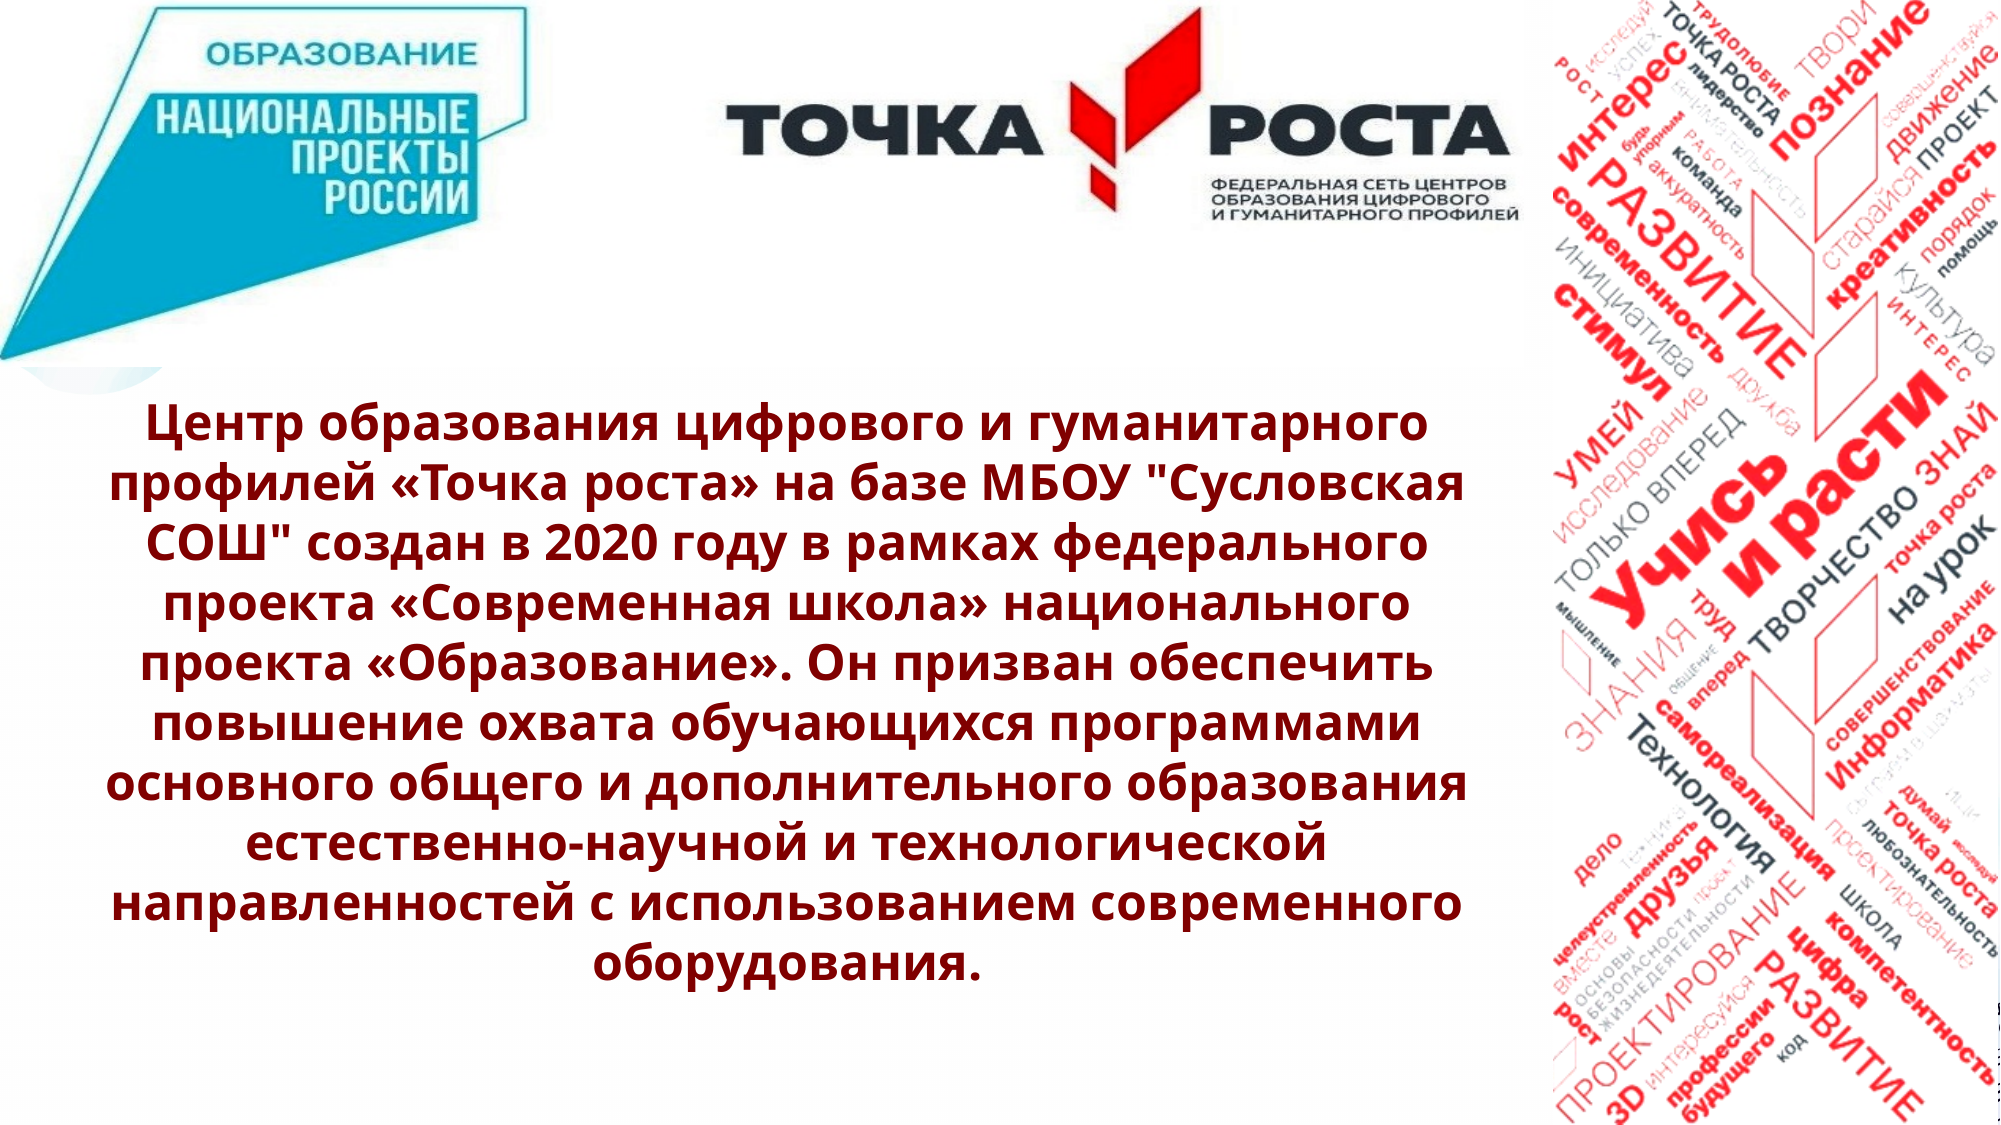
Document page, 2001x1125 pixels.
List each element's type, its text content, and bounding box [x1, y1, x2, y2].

text_box Центр образования цифрового и гуманитарного профилей «Точка роста» на базе МБОУ "Сусловская СОШ" создан в 2020 году в рамках федерального проекта «Современная школа» национального проекта «Образование». Он призван обеспечить повышение охвата обучающихся программами основного общего и дополнительного образования естественно-научной и технологической направленностей с использованием современного оборудования. [51, 382, 1524, 998]
picture [0, 0, 2000, 1125]
